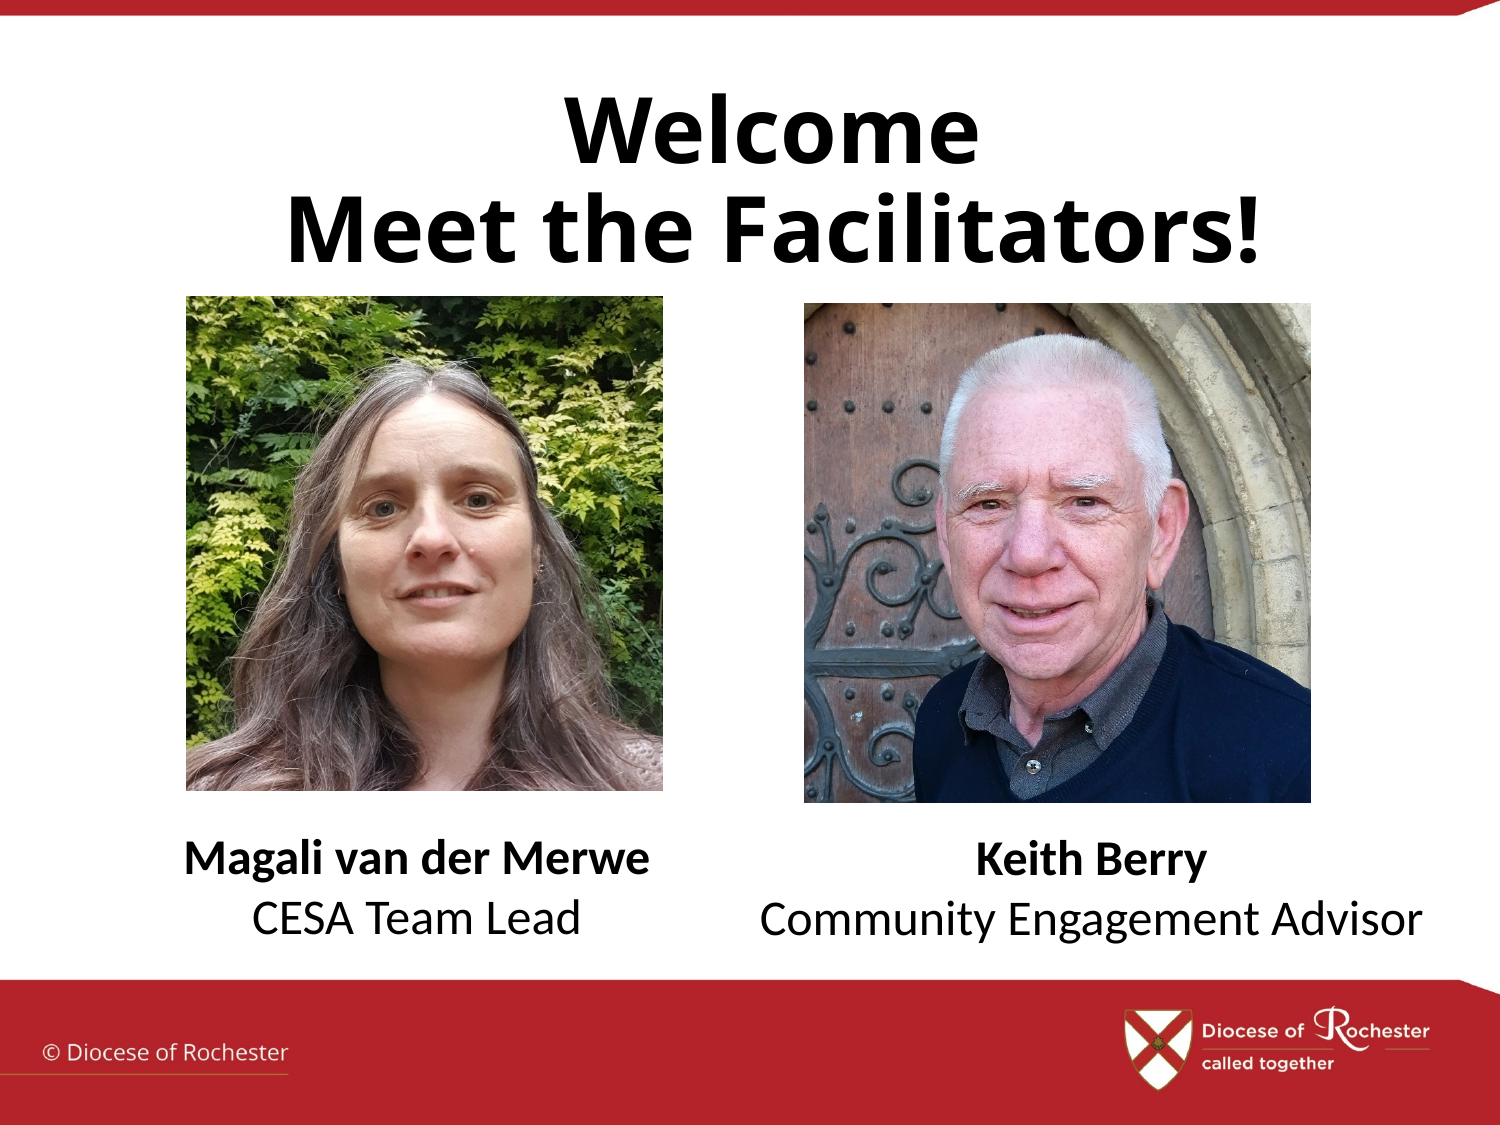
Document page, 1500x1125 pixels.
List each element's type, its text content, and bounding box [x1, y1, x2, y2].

text_box Welcome Meet the Facilitators! [265, 66, 1281, 300]
picture [0, 0, 1500, 1125]
text_box Magali van der Merwe CESA Team Lead [65, 817, 769, 952]
text_box Keith Berry Community Engagement Advisor [726, 818, 1458, 953]
